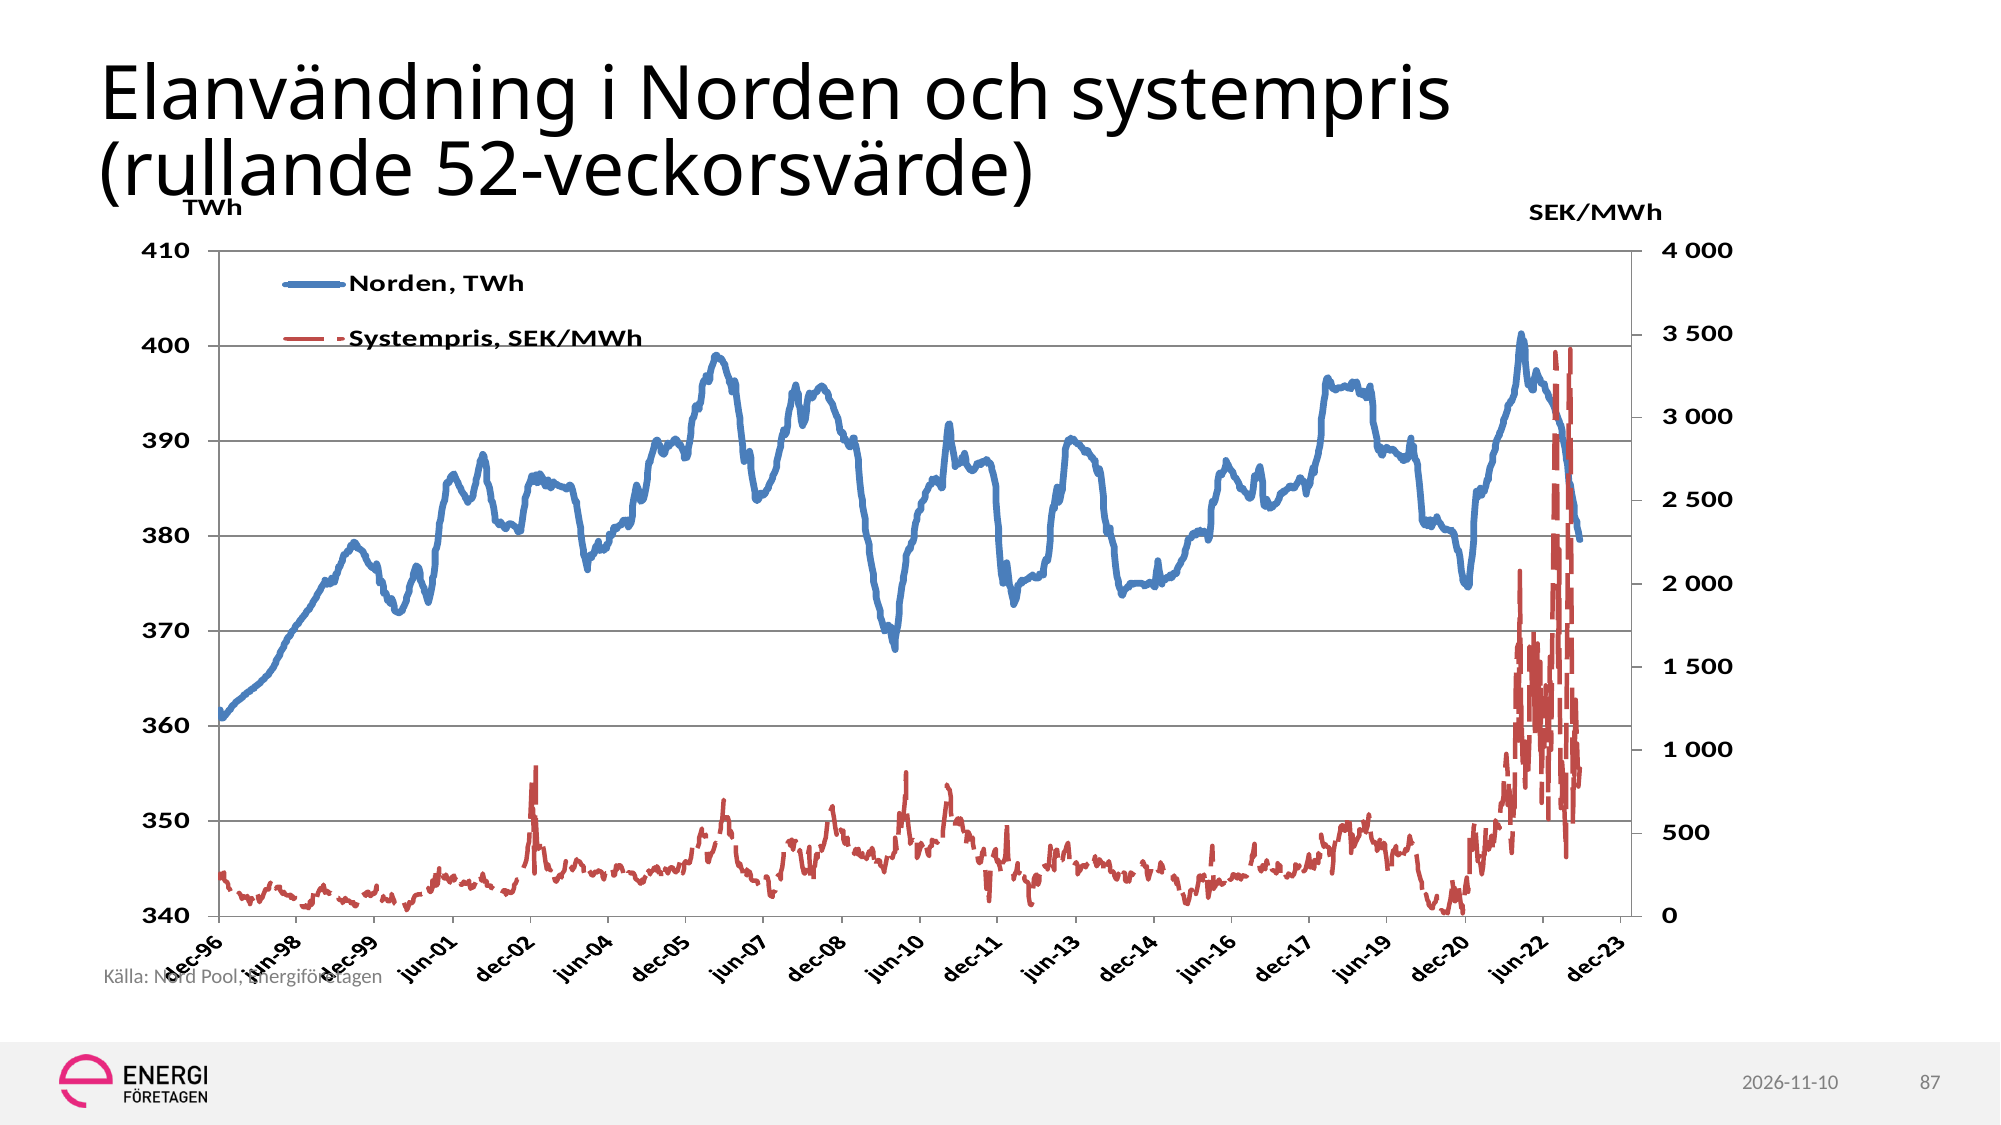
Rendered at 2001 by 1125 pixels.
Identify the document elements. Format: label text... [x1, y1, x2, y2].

title Elanvändning i Norden och systempris (rullande 52-veckorsvärde) [99, 23, 1900, 211]
slide_number 87 [1882, 1068, 1941, 1099]
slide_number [1742, 1068, 1854, 1099]
picture [59, 1054, 207, 1108]
picture [95, 176, 1772, 1002]
